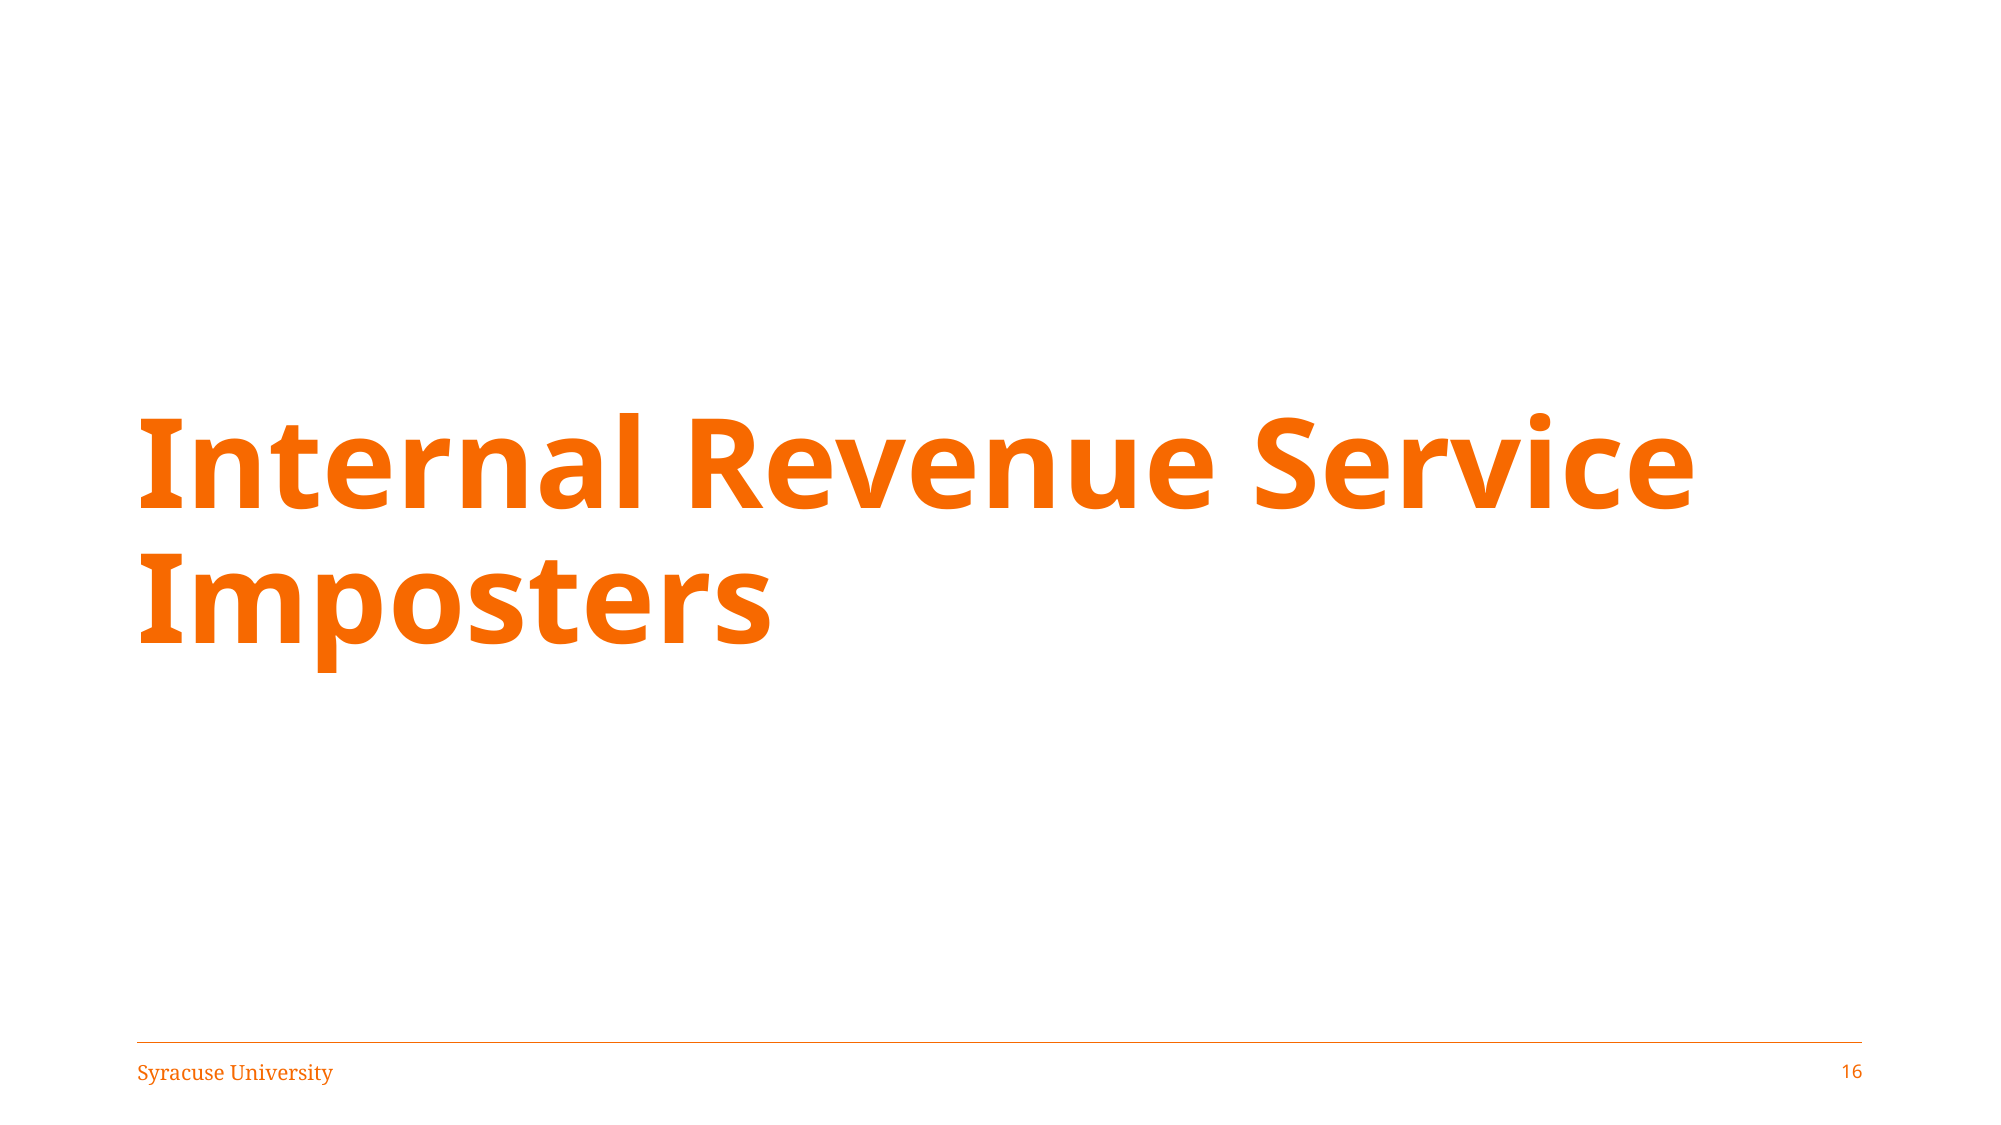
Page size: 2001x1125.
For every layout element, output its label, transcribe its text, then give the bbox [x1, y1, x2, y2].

title Internal Revenue Service Imposters [137, 59, 1863, 1011]
